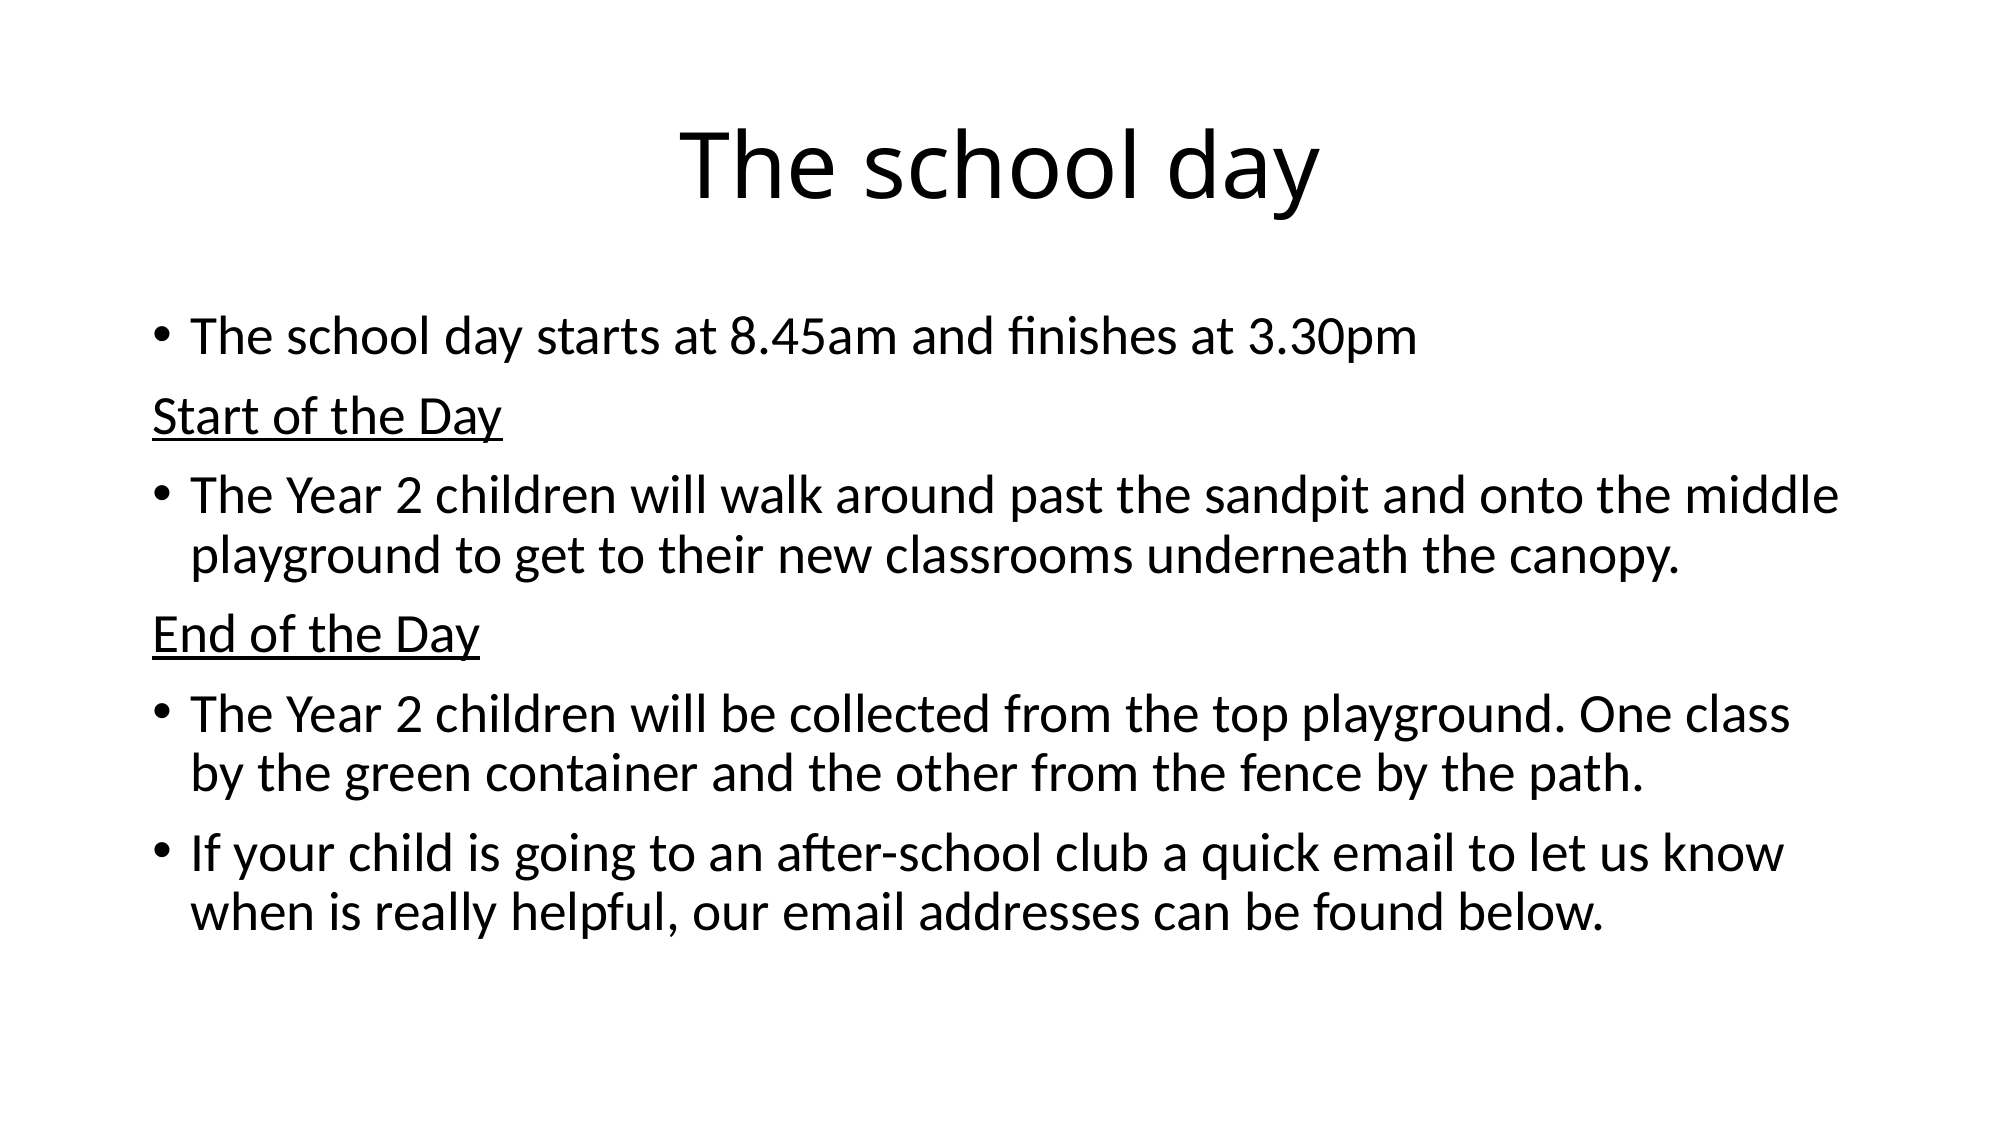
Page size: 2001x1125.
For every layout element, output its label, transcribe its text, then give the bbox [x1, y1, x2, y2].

list The school day starts at 8.45am and finishes at 3.30pm Start of the Day The Year 2 children will walk around past the sandpit and onto the middle playground to get to their new classrooms underneath the canopy. End of the Day The Year 2 children will be collected from the top playground. One class by the green container and the other from the fence by the path. If your child is going to an after-school club a quick email to let us know when is really helpful, our email addresses can be found below. [137, 299, 1863, 1014]
title The school day [137, 59, 1863, 278]
